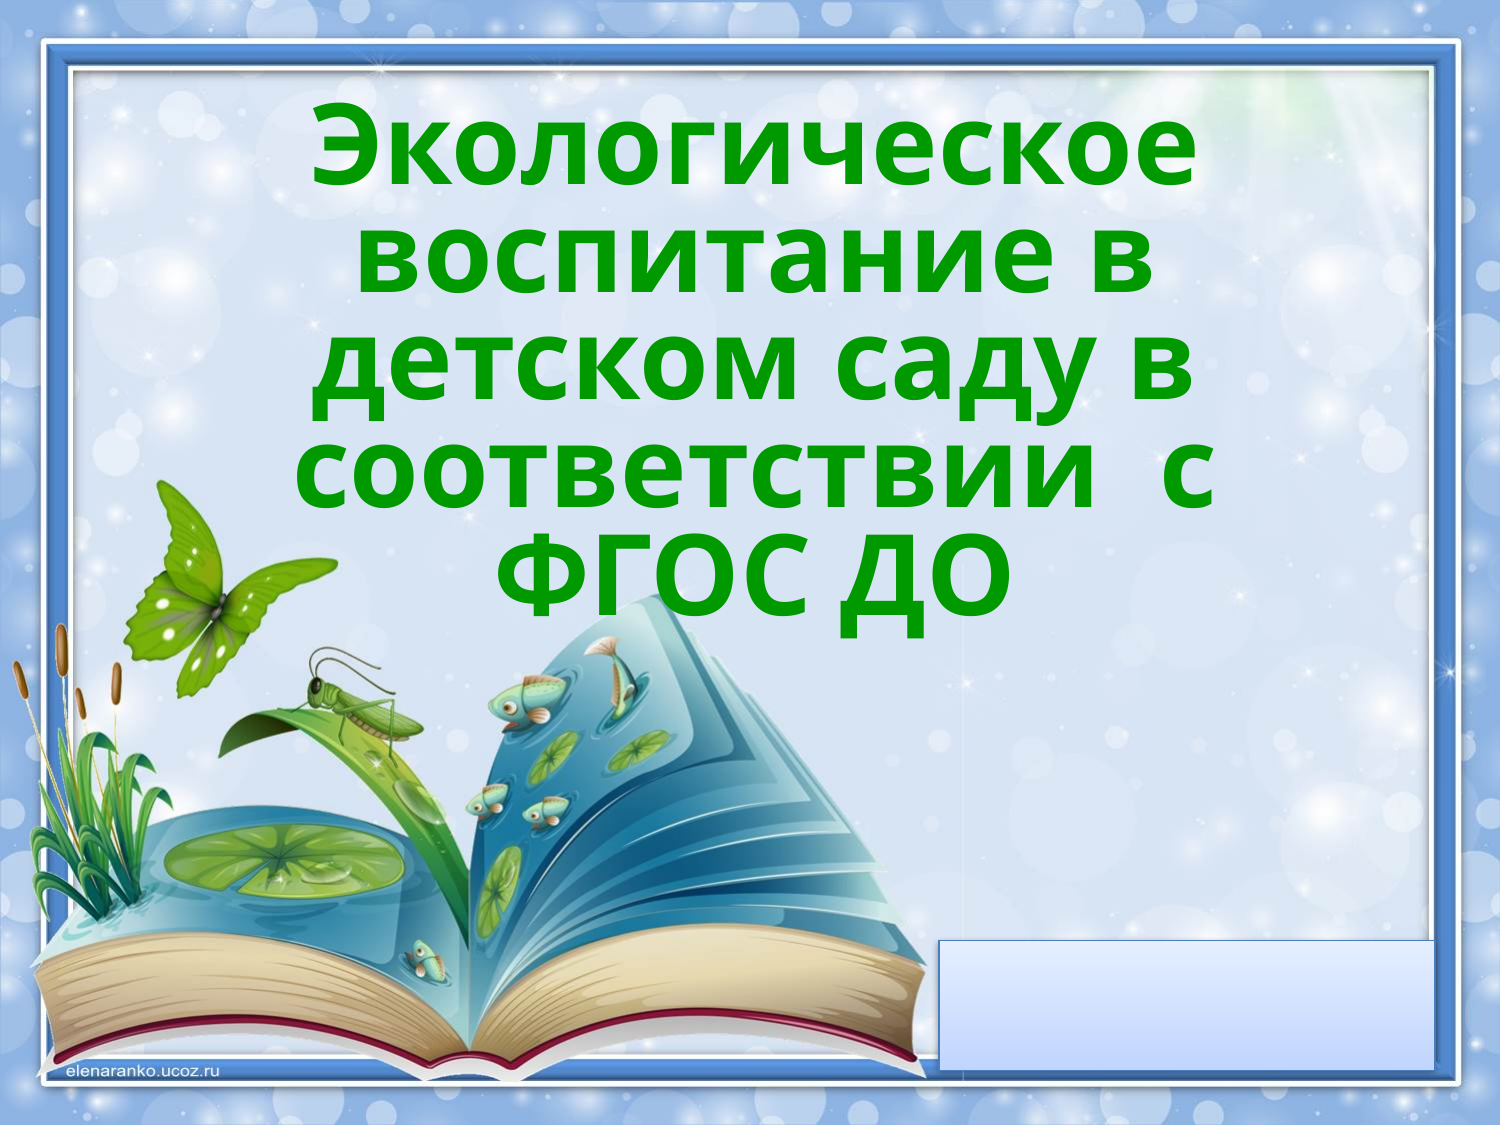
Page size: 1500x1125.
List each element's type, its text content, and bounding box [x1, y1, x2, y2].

text_box Экологическое воспитание в детском саду в соответствии с ФГОС ДО [105, 231, 1405, 504]
picture [0, 0, 1500, 1125]
text_box [938, 940, 1436, 1071]
